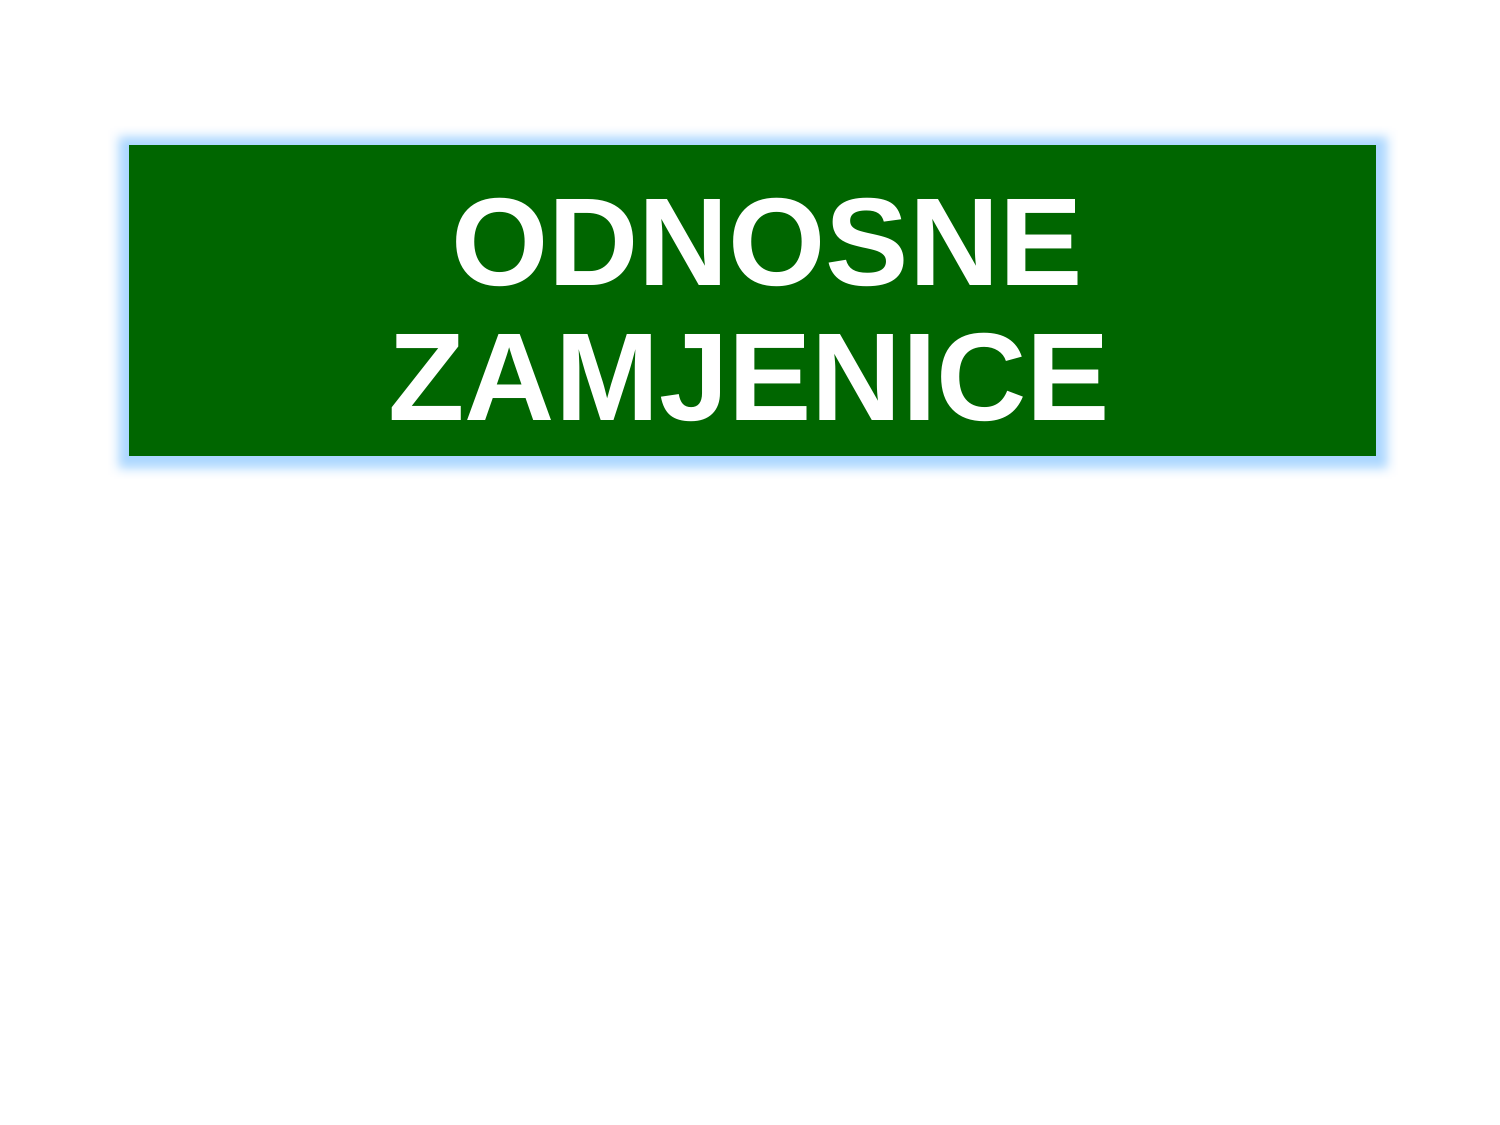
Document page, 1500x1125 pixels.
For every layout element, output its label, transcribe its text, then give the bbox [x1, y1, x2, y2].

title ODNOSNE ZAMJENICE [111, 260, 1388, 456]
text_box [129, 145, 1376, 260]
